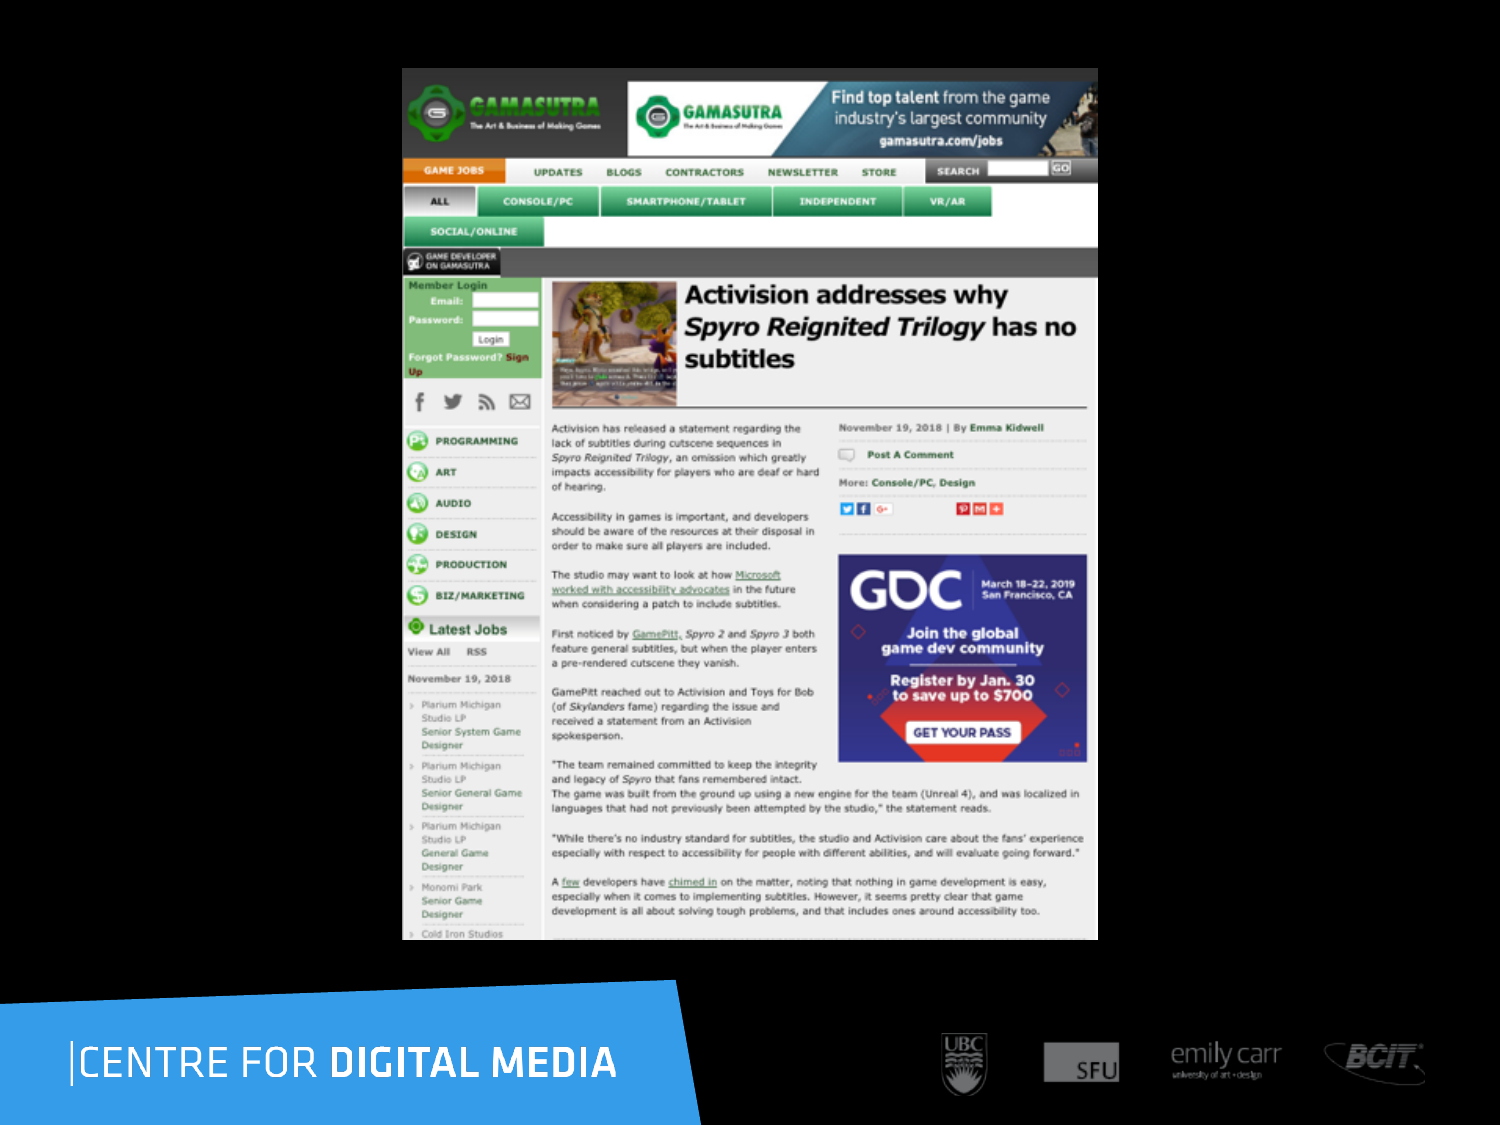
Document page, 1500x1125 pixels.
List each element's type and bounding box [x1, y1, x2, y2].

list [402, 68, 1098, 940]
